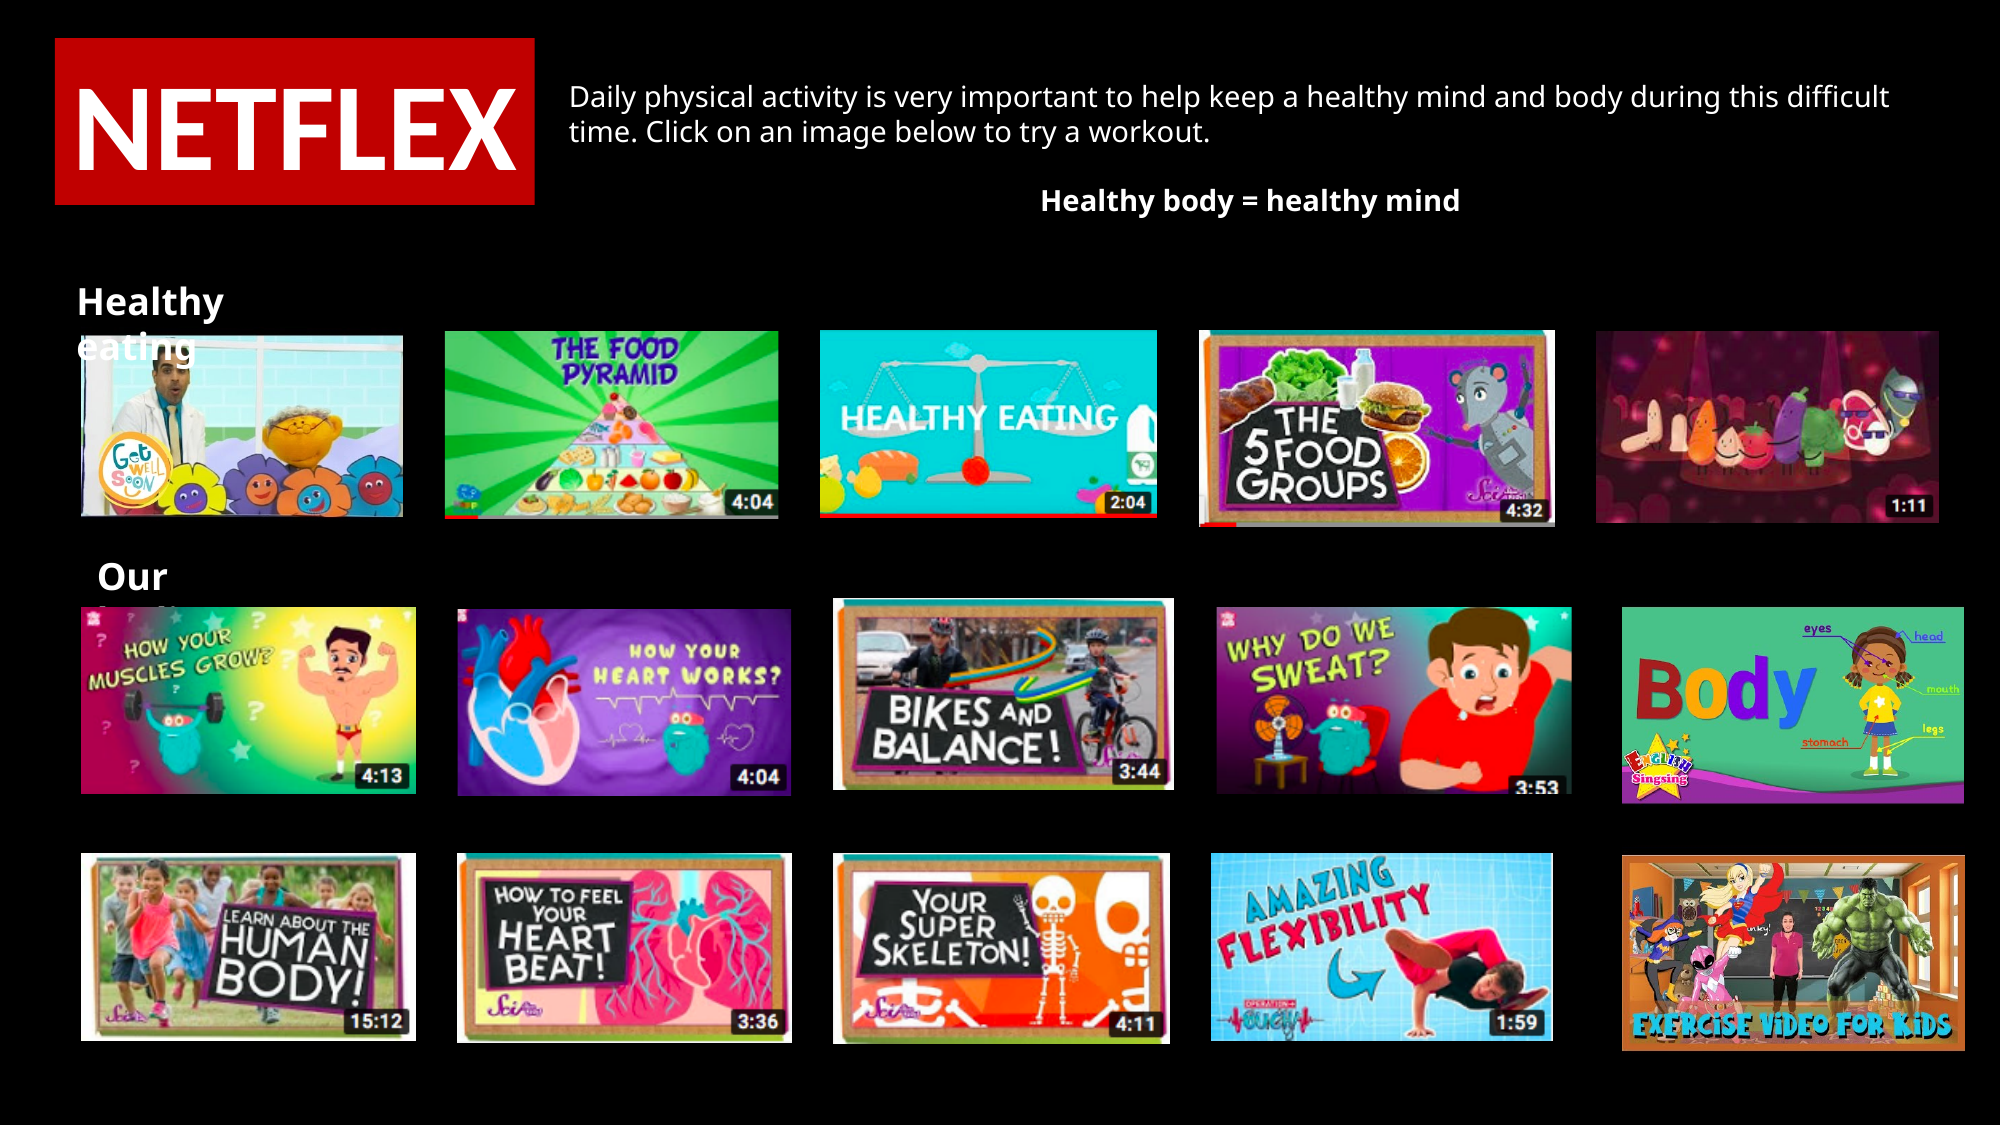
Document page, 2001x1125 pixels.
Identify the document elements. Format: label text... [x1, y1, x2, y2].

picture [444, 331, 779, 520]
text_box Healthy eating [61, 270, 360, 331]
picture [820, 330, 1158, 519]
picture [833, 598, 1175, 790]
picture [1199, 330, 1555, 527]
text_box NETFLEX [54, 38, 535, 205]
text_box Our bodies [81, 553, 314, 607]
picture [81, 305, 403, 547]
text_box Daily physical activity is very important to help keep a healthy mind and body during this difficult time. Click on an image below to try a workout. Healthy body = healthy mind [553, 70, 1955, 227]
picture [81, 853, 416, 1042]
picture [1216, 607, 1572, 794]
picture [457, 853, 792, 1043]
picture [1596, 331, 1939, 523]
picture [833, 853, 1170, 1044]
picture [81, 607, 416, 794]
picture [1211, 853, 1553, 1042]
picture [457, 609, 792, 796]
picture [1622, 574, 1965, 1083]
